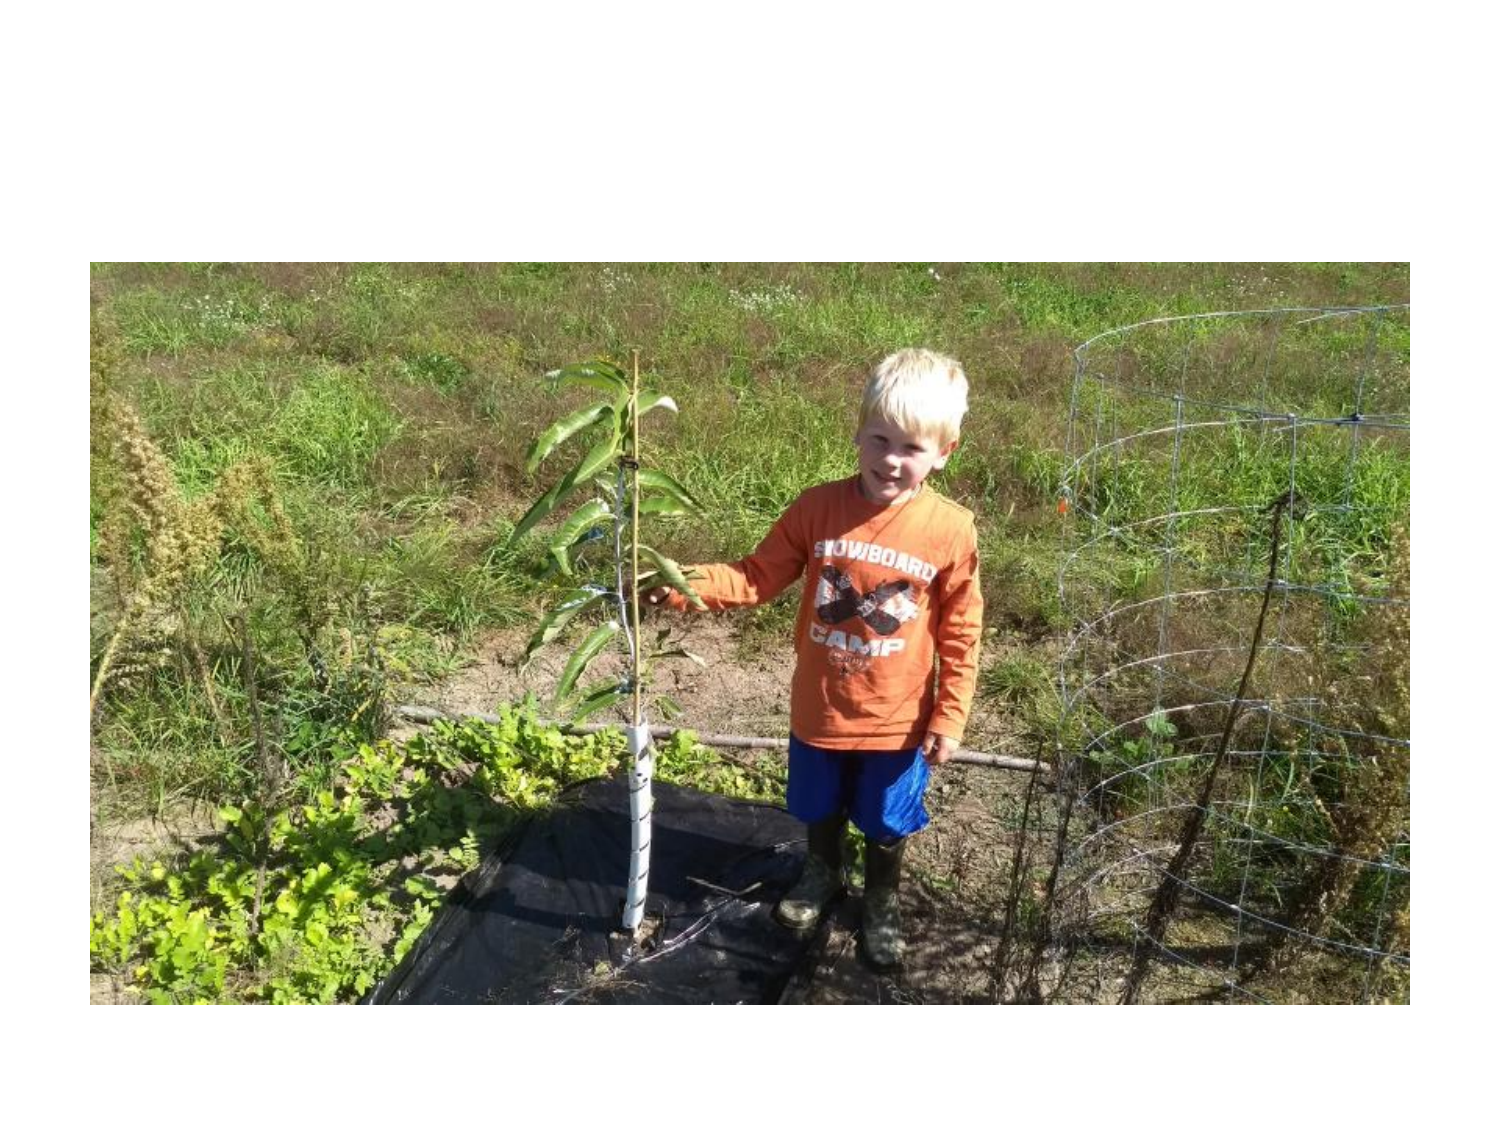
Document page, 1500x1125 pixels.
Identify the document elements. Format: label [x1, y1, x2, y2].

list [89, 262, 1411, 1006]
